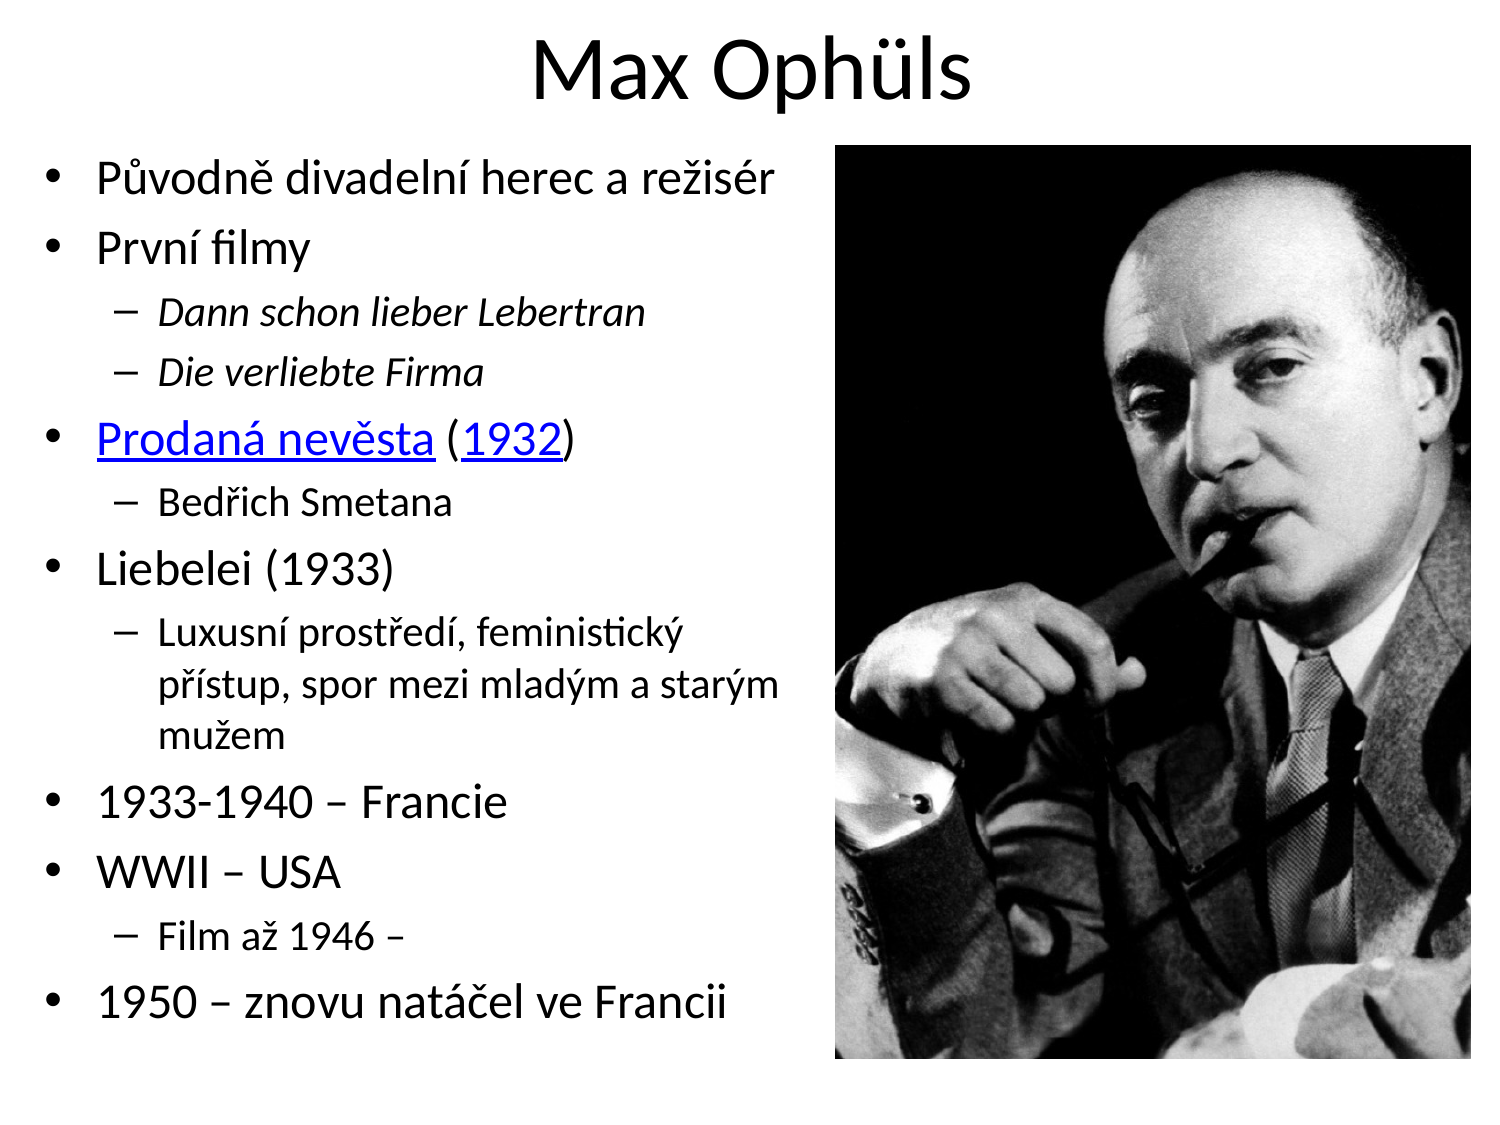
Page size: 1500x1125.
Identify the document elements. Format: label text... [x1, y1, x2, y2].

title Max Ophüls [76, 0, 1427, 126]
list Původně divadelní herec a režisér První filmy Dann schon lieber Lebertran Die verliebte Firma Prodaná nevěsta (1932) Bedřich Smetana Liebelei (1933) Luxusní prostředí, feministický přístup, spor mezi mladým a starým mužem 1933-1940 – Francie WWII – USA Film až 1946 – 1950 – znovu natáčel ve Francii [29, 137, 798, 1083]
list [835, 144, 1471, 1059]
